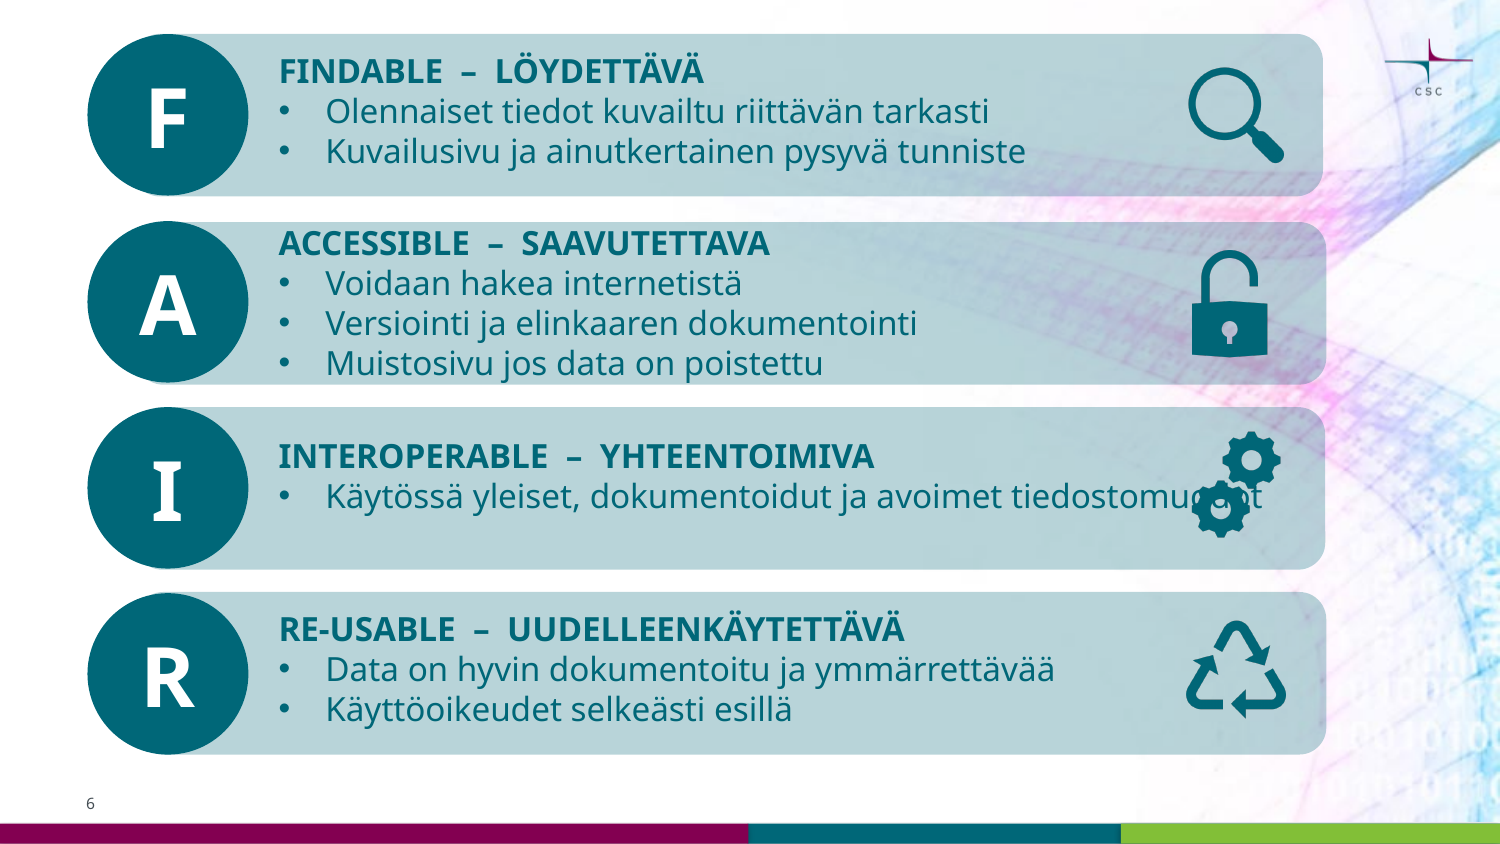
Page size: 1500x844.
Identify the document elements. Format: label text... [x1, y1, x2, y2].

slide_number 6 [75, 784, 181, 824]
text_box R [85, 591, 251, 757]
text_box INTEROPERABLE – YHTEENTOIMIVA Käytössä yleiset, dokumentoidut ja avoimet tiedostomuodot [263, 427, 1341, 563]
text_box ACCESSIBLE – SAAVUTETTAVA Voidaan hakea internetistä Versiointi ja elinkaaren dokumentointi Muistosivu jos data on poistettu [263, 215, 1341, 390]
text_box FINDABLE – LÖYDETTÄVÄ Olennaiset tiedot kuvailtu riittävän tarkasti Kuvailusivu ja ainutkertainen pysyvä tunniste [263, 43, 1326, 178]
text_box [176, 219, 263, 387]
picture [0, 0, 1500, 822]
text_box [173, 31, 1323, 199]
text_box [153, 589, 167, 594]
text_box [175, 404, 1327, 572]
text_box I [85, 405, 251, 571]
text_box RE-USABLE – UUDELLEENKÄYTETTÄVÄ Data on hyvin dokumentoitu ja ymmärrettävää Käyttöoikeudet selkeästi esillä [263, 600, 1341, 775]
text_box [171, 589, 1322, 757]
text_box [159, 383, 173, 387]
text_box A [85, 219, 251, 385]
text_box F [85, 31, 251, 198]
